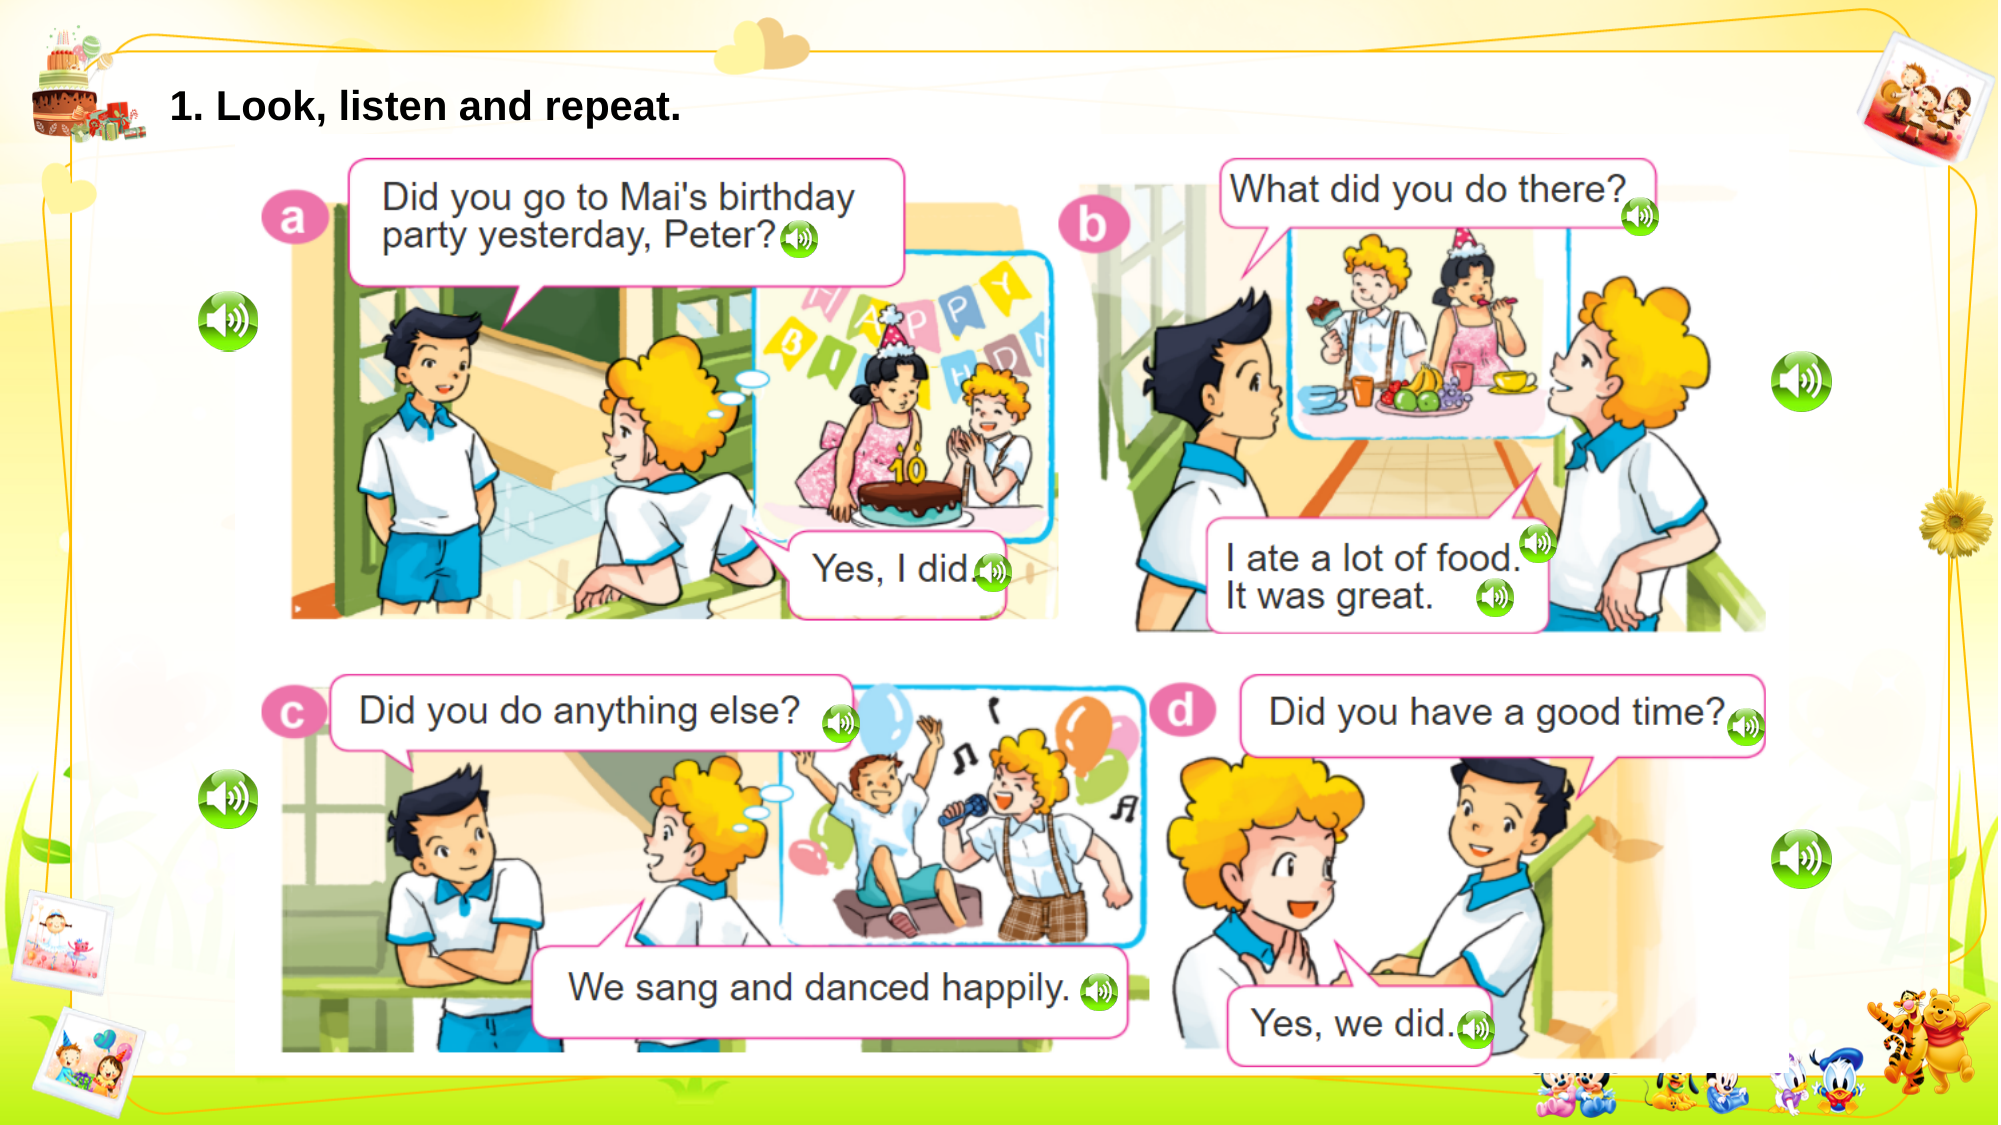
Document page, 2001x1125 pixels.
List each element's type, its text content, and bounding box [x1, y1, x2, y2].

text_box 1. Look, listen and repeat. [154, 70, 697, 136]
picture [0, 0, 2000, 1125]
